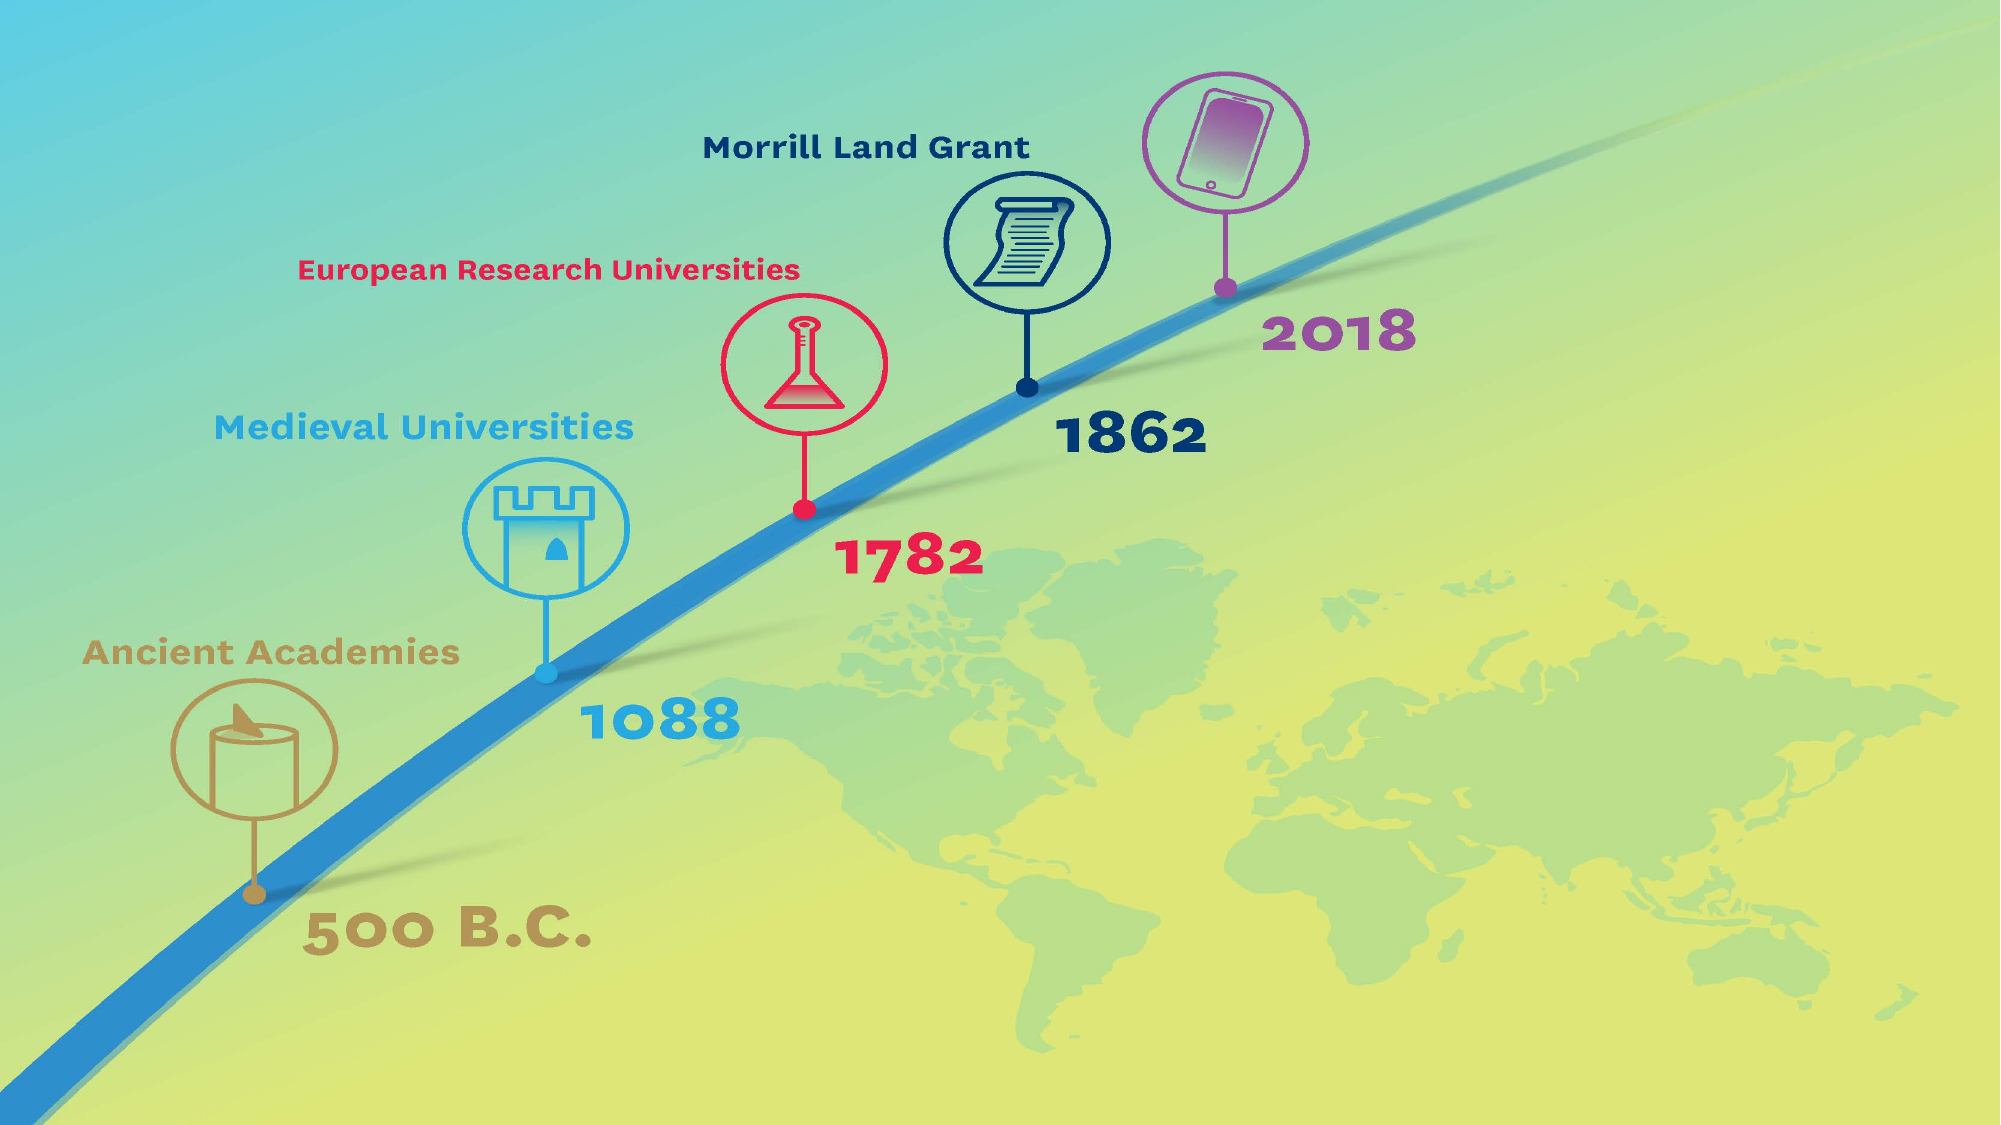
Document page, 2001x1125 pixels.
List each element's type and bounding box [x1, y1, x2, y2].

list [0, 0, 2000, 1125]
